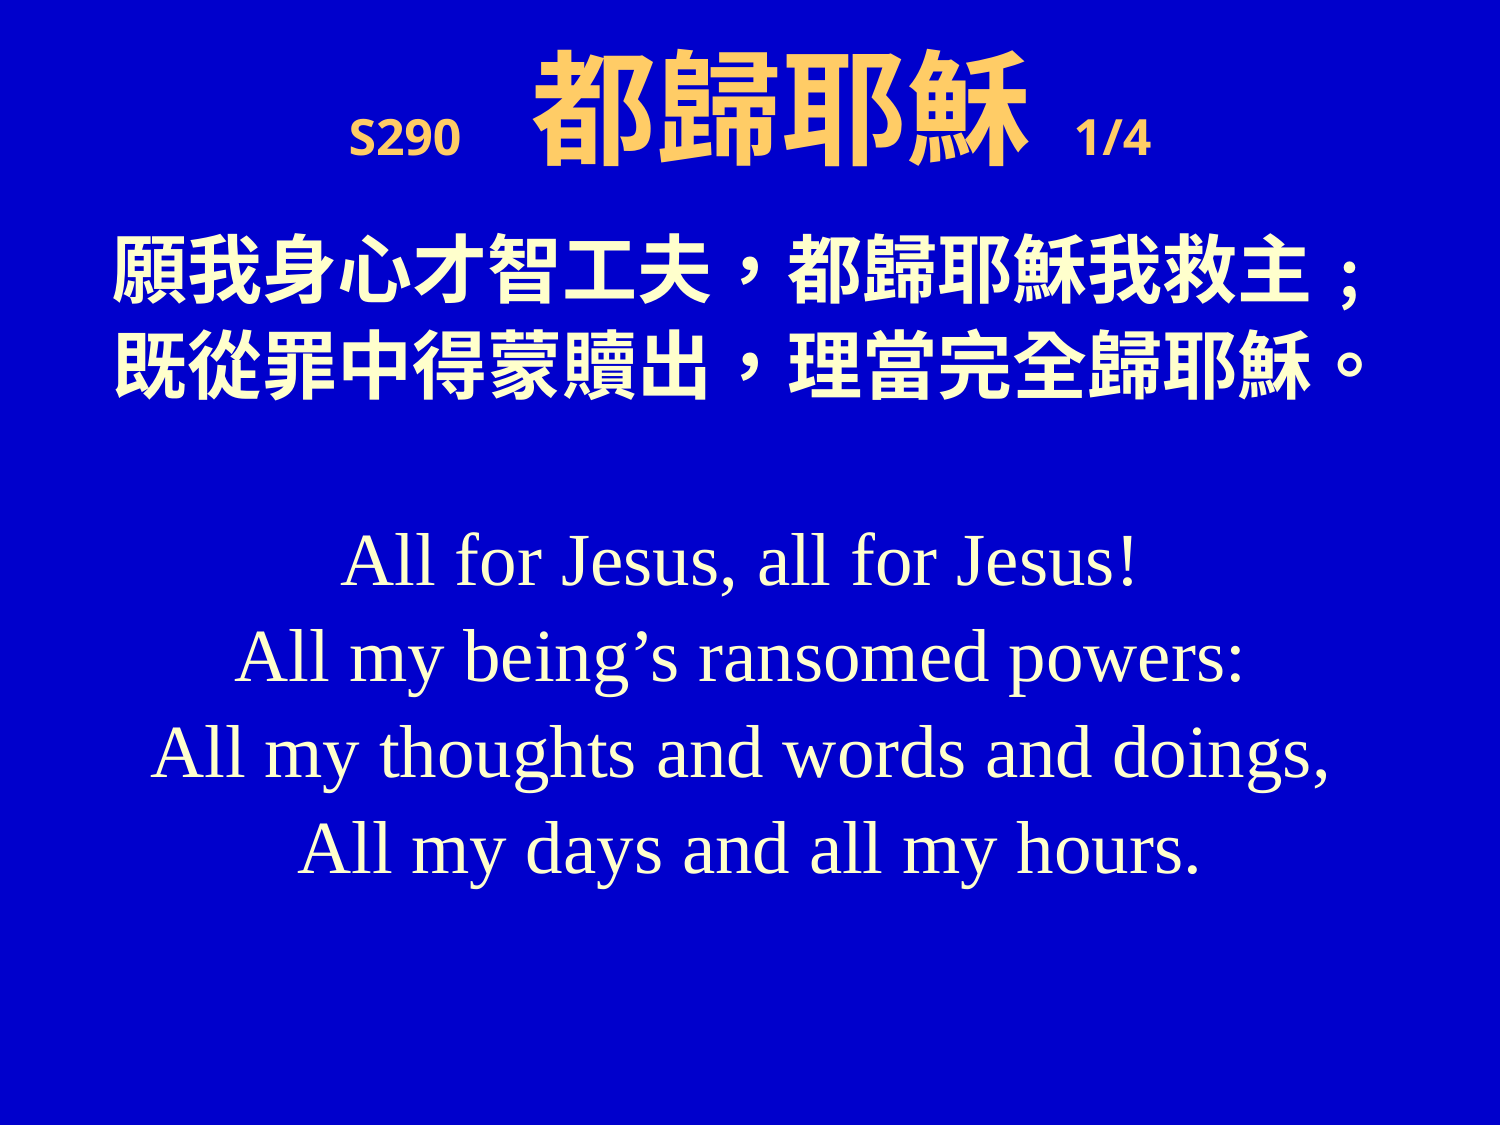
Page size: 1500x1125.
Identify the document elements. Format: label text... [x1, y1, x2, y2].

list 願我身心才智工夫，都歸耶穌我救主﹔ 既從罪中得蒙贖出，理當完全歸耶穌。 All for Jesus, all for Jesus! All my being’s ransomed powers: All my thoughts and words and doings, All my days and all my hours. [0, 224, 1500, 1076]
title S290 都歸耶穌 1/4 [112, 24, 1388, 188]
